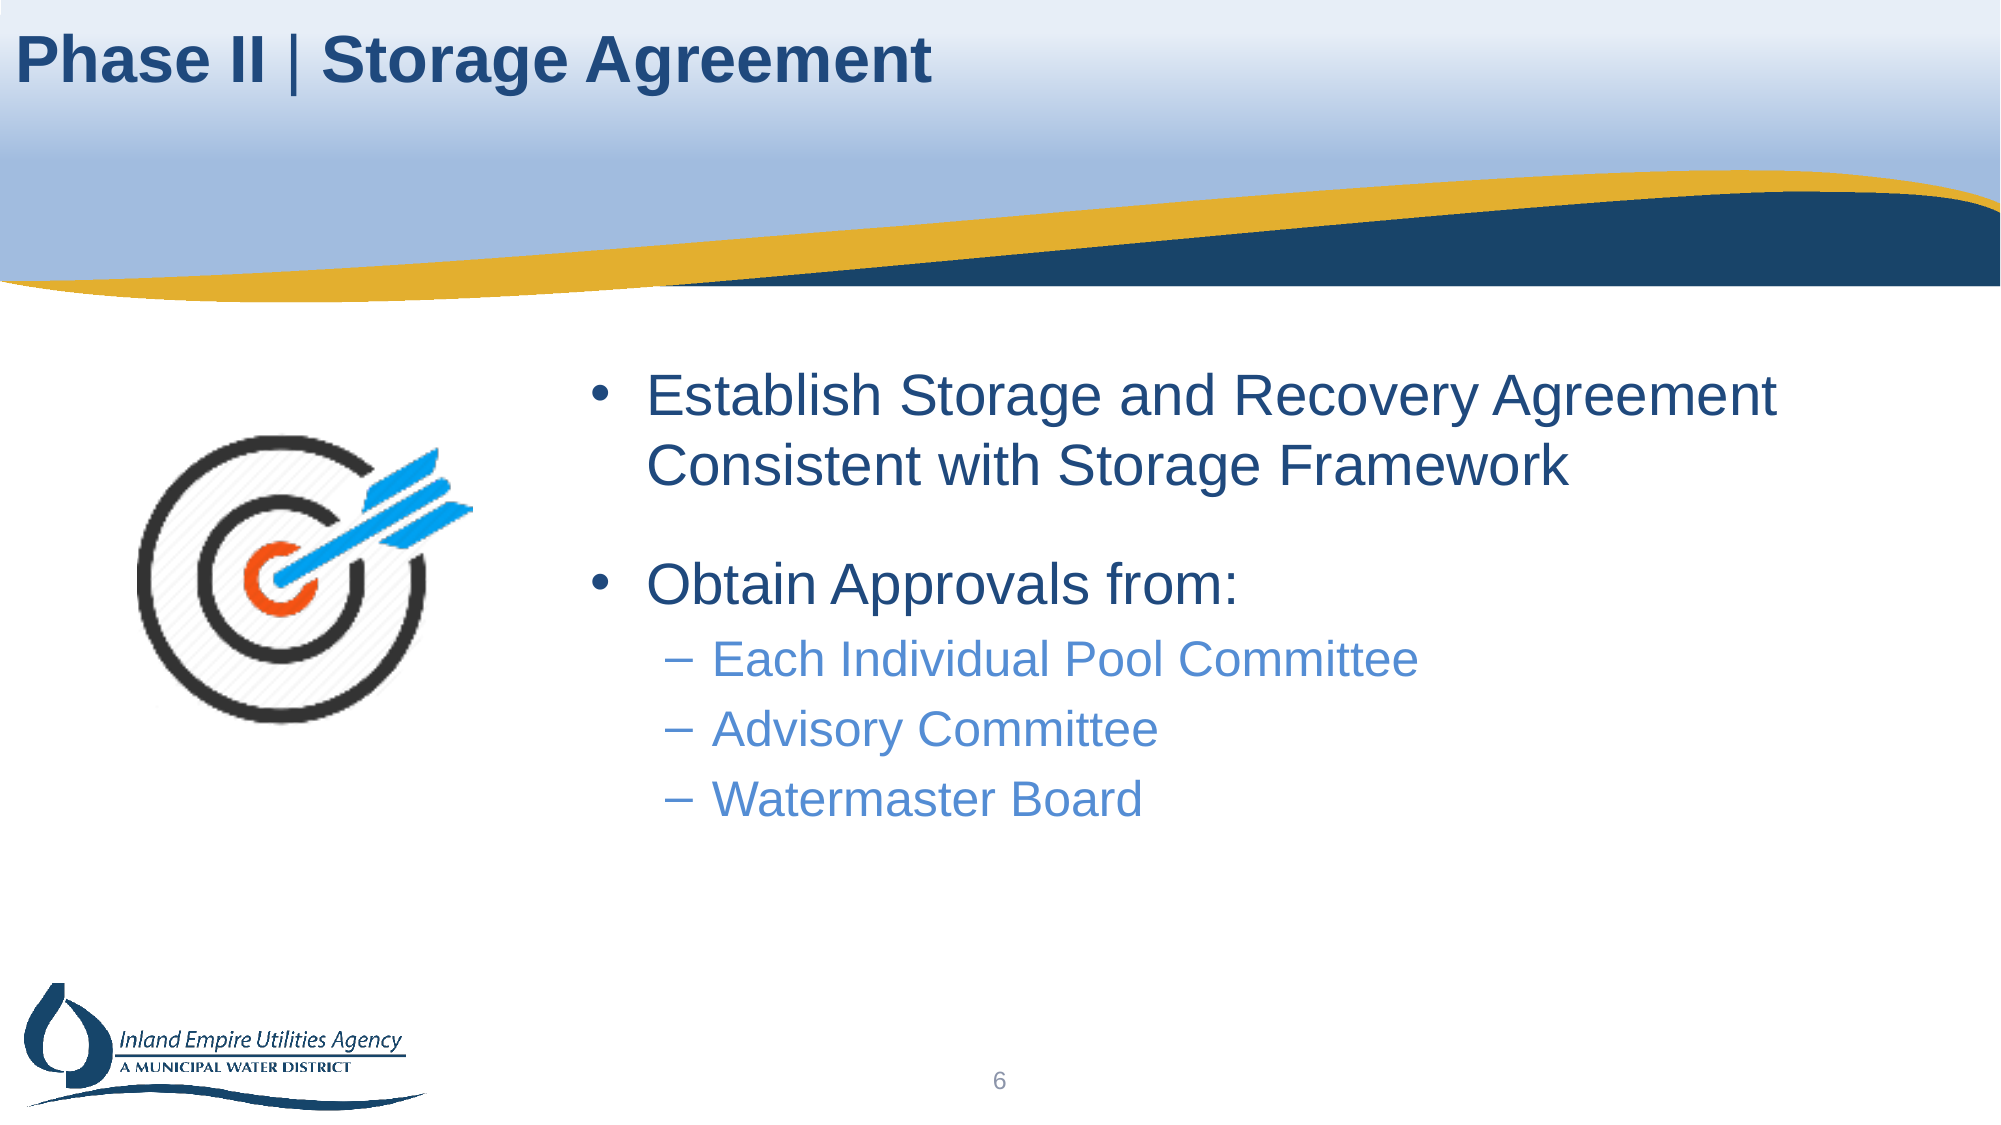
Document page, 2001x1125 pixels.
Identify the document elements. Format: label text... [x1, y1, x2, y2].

title Phase II | Storage Agreement [0, 0, 1800, 150]
picture [0, 0, 2001, 1125]
slide_number 6 [766, 1050, 1234, 1110]
list Establish Storage and Recovery Agreement Consistent with Storage Framework Obtain Approvals from: Each Individual Pool Committee Advisory Committee Watermaster Board [575, 350, 1817, 900]
